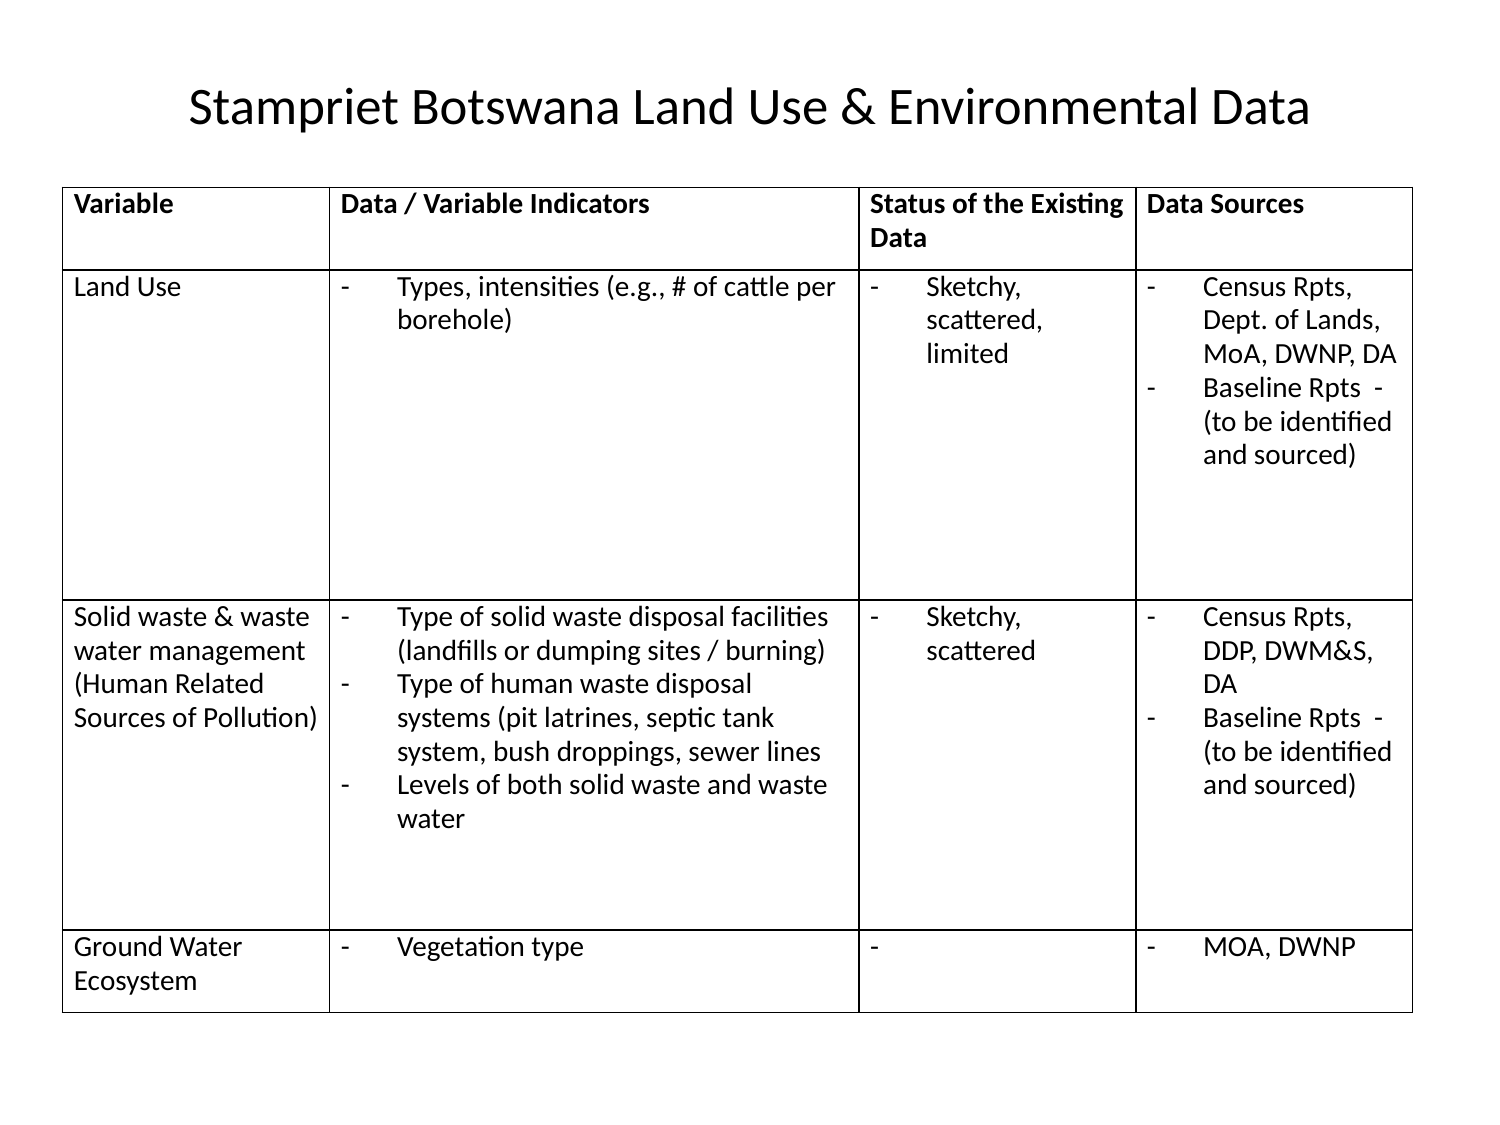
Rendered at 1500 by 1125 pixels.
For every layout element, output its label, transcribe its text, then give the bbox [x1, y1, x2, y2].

table_header Data Sources [1137, 188, 1412, 269]
table_cell Solid waste & waste water management (Human Related Sources of Pollution) [63, 601, 329, 929]
table_cell Census Rpts, DDP, DWM&S, DA Baseline Rpts - (to be identified and sourced) [1137, 601, 1412, 929]
table_cell Sketchy, scattered [860, 601, 1135, 929]
title Stampriet Botswana Land Use & Environmental Data [75, 45, 1425, 163]
table_cell Vegetation type [330, 931, 858, 1012]
table_cell MOA, DWNP [1137, 931, 1412, 1012]
table_cell [860, 931, 1135, 1012]
table_cell Type of solid waste disposal facilities (landfills or dumping sites / burning) Type of human waste disposal systems (pit latrines, septic tank system, bush droppings, sewer lines Levels of both solid waste and waste water [330, 601, 858, 929]
table_cell Census Rpts, Dept. of Lands, MoA, DWNP, DA Baseline Rpts - (to be identified and sourced) [1137, 271, 1412, 599]
table_cell Land Use [63, 271, 329, 599]
table_cell Ground Water Ecosystem [63, 931, 329, 1012]
table_header Variable [63, 188, 329, 269]
table_cell Types, intensities (e.g., # of cattle per borehole) [330, 271, 858, 599]
table_header Data / Variable Indicators [330, 188, 858, 269]
table_cell Sketchy, scattered, limited [860, 271, 1135, 599]
table_header Status of the Existing Data [860, 188, 1135, 269]
